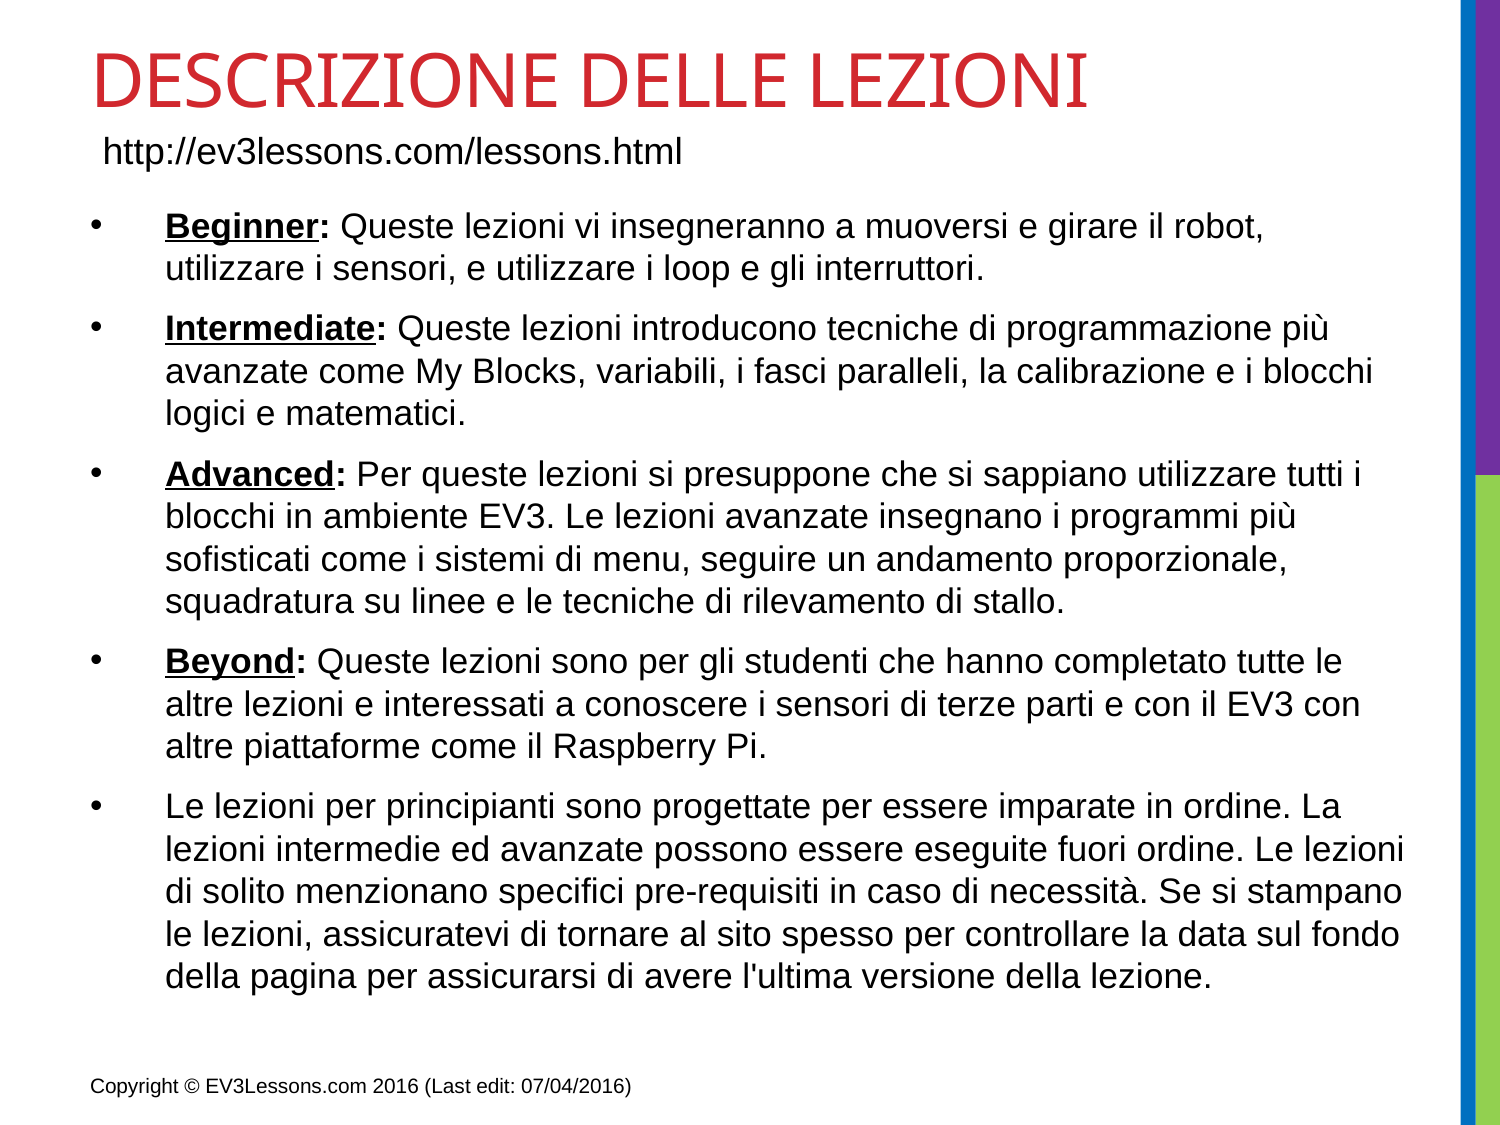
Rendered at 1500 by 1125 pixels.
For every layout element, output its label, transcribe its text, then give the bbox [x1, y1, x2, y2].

footer Copyright © EV3Lessons.com 2016 (Last edit: 07/04/2016) [75, 1065, 709, 1112]
text_box http://ev3lessons.com/lessons.html [87, 119, 699, 180]
list Beginner: Queste lezioni vi insegneranno a muoversi e girare il robot, utilizzare i sensori, e utilizzare i loop e gli interruttori. Intermediate: Queste lezioni introducono tecniche di programmazione più avanzate come My Blocks, variabili, i fasci paralleli, la calibrazione e i blocchi logici e matematici. Advanced: Per queste lezioni si presuppone che si sappiano utilizzare tutti i blocchi in ambiente EV3. Le lezioni avanzate insegnano i programmi più sofisticati come i sistemi di menu, seguire un andamento proporzionale, squadratura su linee e le tecniche di rilevamento di stallo. Beyond: Queste lezioni sono per gli studenti che hanno completato tutte le altre lezioni e interessati a conoscere i sensori di terze parti e con il EV3 con altre piattaforme come il Raspberry Pi. Le lezioni per principianti sono progettate per essere imparate in ordine. La lezioni intermedie ed avanzate possono essere eseguite fuori ordine. Le lezioni di solito menzionano specifici pre-requisiti in caso di necessità. Se si stampano le lezioni, assicuratevi di tornare al sito spesso per controllare la data sul fondo della pagina per assicurarsi di avere l'ultima versione della lezione. [75, 195, 1428, 1020]
title DESCRIZIONE DELLE LEZIONI [75, 25, 1428, 195]
